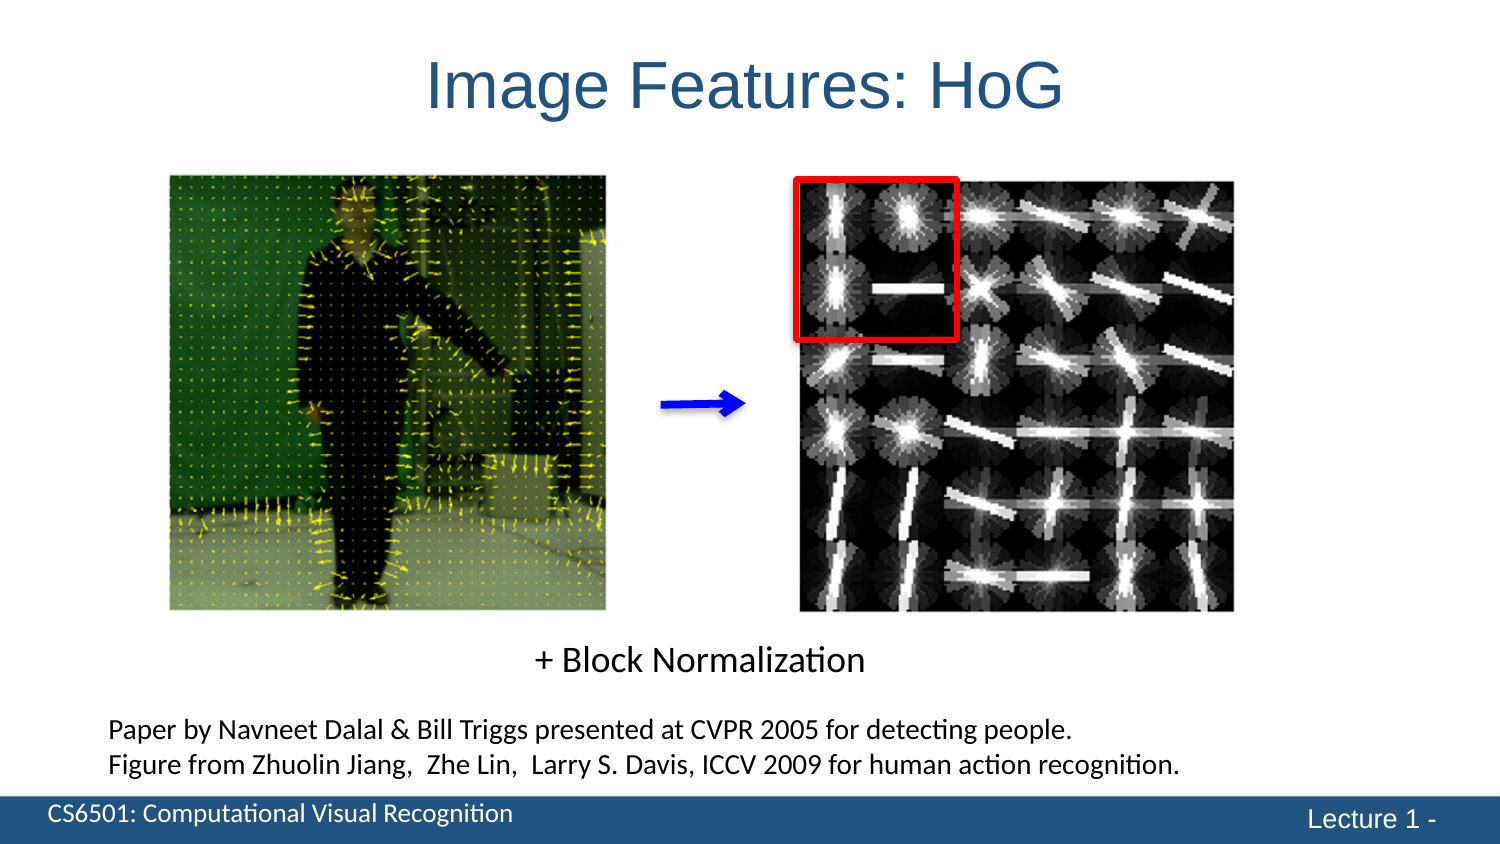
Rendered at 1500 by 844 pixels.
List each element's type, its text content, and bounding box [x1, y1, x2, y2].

text_box Image Features: HoG [0, 42, 1500, 138]
picture [159, 126, 623, 628]
picture [790, 159, 1252, 626]
text_box Paper by Navneet Dalal & Bill Triggs presented at CVPR 2005 for detecting people. Figure from Zhuolin Jiang, Zhe Lin, Larry S. Davis, ICCV 2009 for human action recognition. [100, 702, 1391, 788]
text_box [524, 179, 957, 689]
